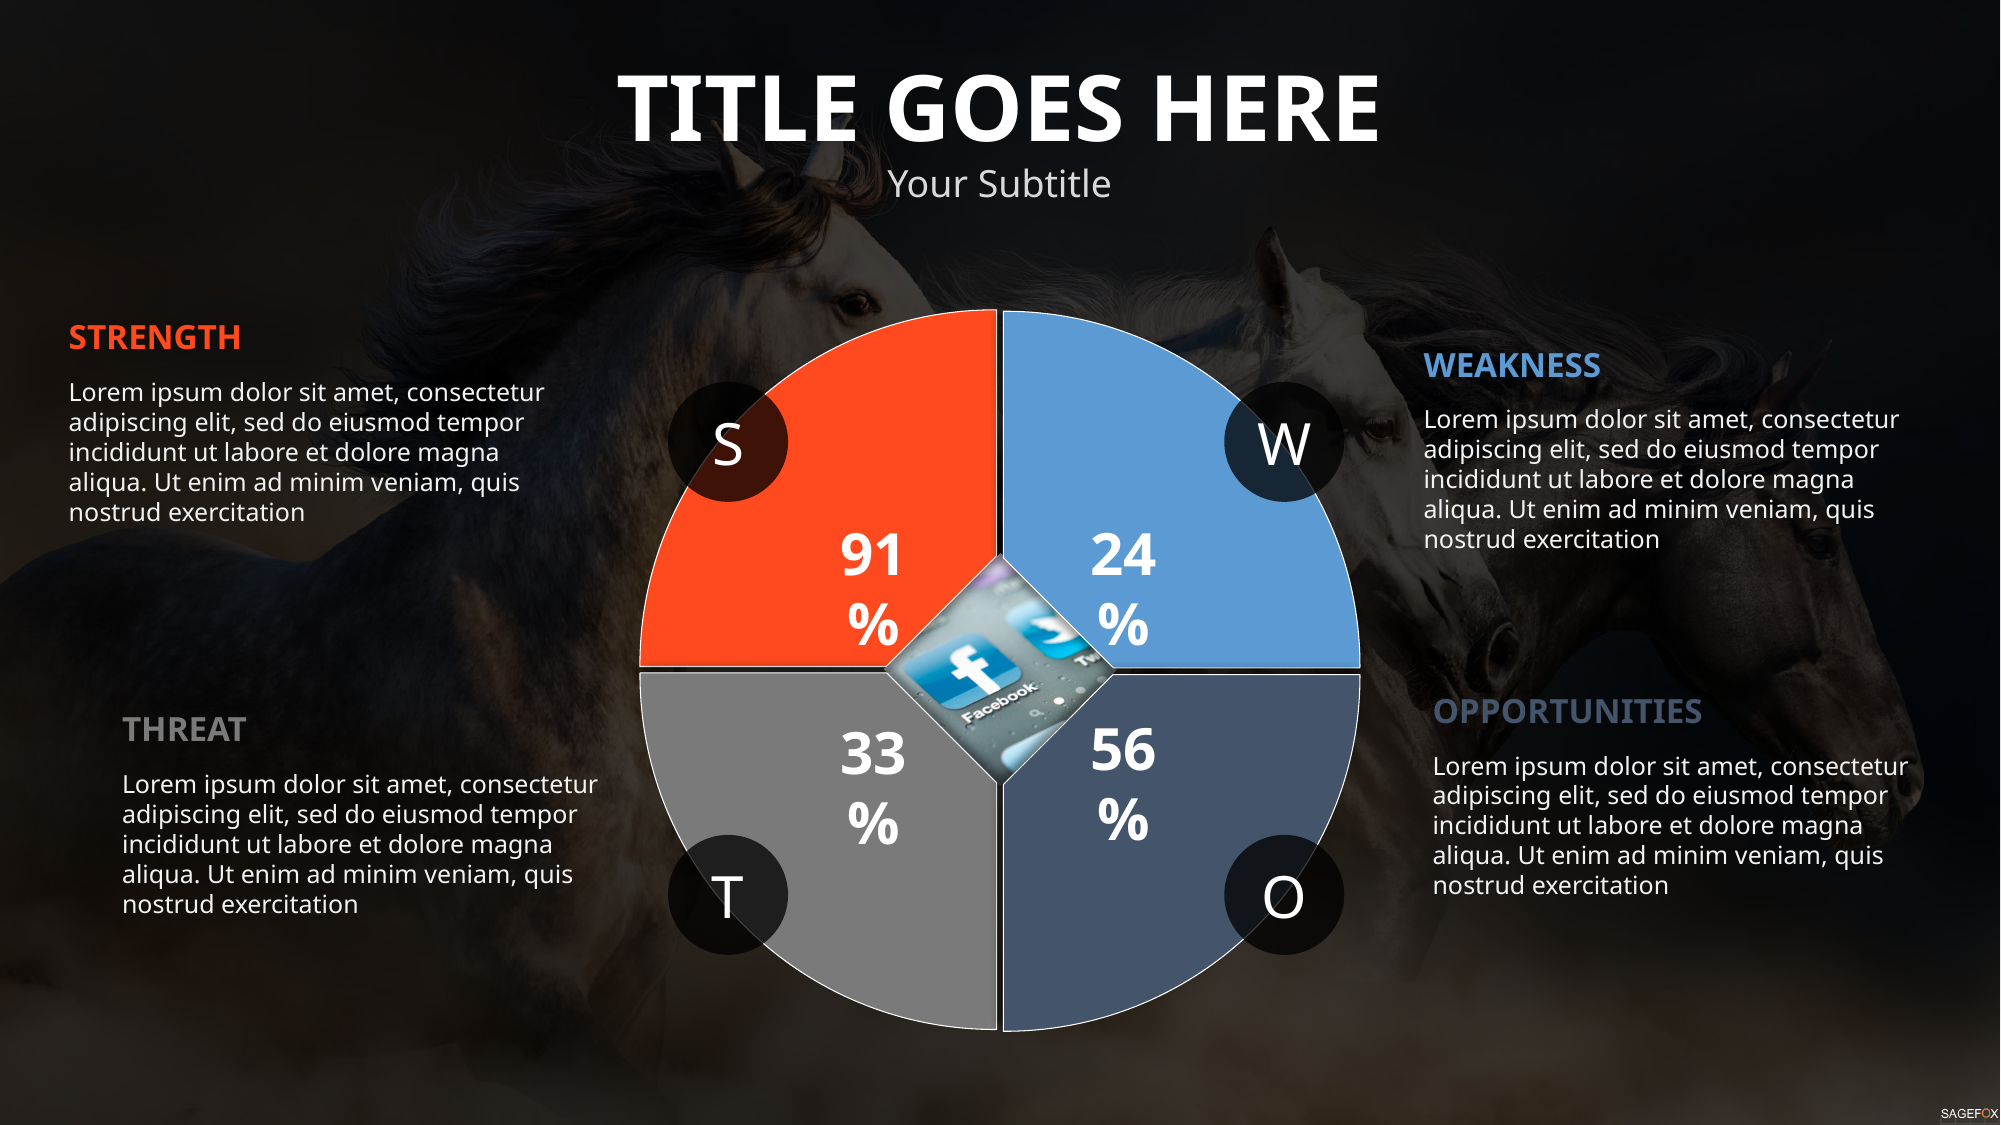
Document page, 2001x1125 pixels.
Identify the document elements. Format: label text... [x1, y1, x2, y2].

text_box 24% [1057, 509, 1190, 665]
text_box STRENGTH Lorem ipsum dolor sit amet, consectetur adipiscing elit, sed do eiusmod tempor incididunt ut labore et dolore magna aliqua. Ut enim ad minim veniam, quis nostrud exercitation [68, 316, 564, 527]
text_box [638, 671, 995, 1031]
text_box WEAKNESS Lorem ipsum dolor sit amet, consectetur adipiscing elit, sed do eiusmod tempor incididunt ut labore et dolore magna aliqua. Ut enim ad minim veniam, quis nostrud exercitation [1423, 343, 1919, 554]
text_box OPPORTUNITIES Lorem ipsum dolor sit amet, consectetur adipiscing elit, sed do eiusmod tempor incididunt ut labore et dolore magna aliqua. Ut enim ad minim veniam, quis nostrud exercitation [1432, 690, 1928, 900]
text_box THREAT Lorem ipsum dolor sit amet, consectetur adipiscing elit, sed do eiusmod tempor incididunt ut labore et dolore magna aliqua. Ut enim ad minim veniam, quis nostrud exercitation [122, 708, 618, 919]
text_box [638, 308, 998, 667]
text_box [1002, 310, 1362, 669]
text_box T [667, 833, 790, 956]
text_box TITLE GOES HERE Your Subtitle [548, 42, 1452, 212]
text_box 91% [807, 509, 940, 665]
text_box [902, 572, 1096, 767]
text_box 56% [1057, 704, 1190, 860]
text_box W [1223, 380, 1346, 503]
text_box S [667, 380, 790, 503]
text_box 33% [807, 708, 940, 864]
text_box [1002, 673, 1362, 1033]
picture [0, 0, 2001, 1125]
text_box O [1223, 833, 1346, 956]
